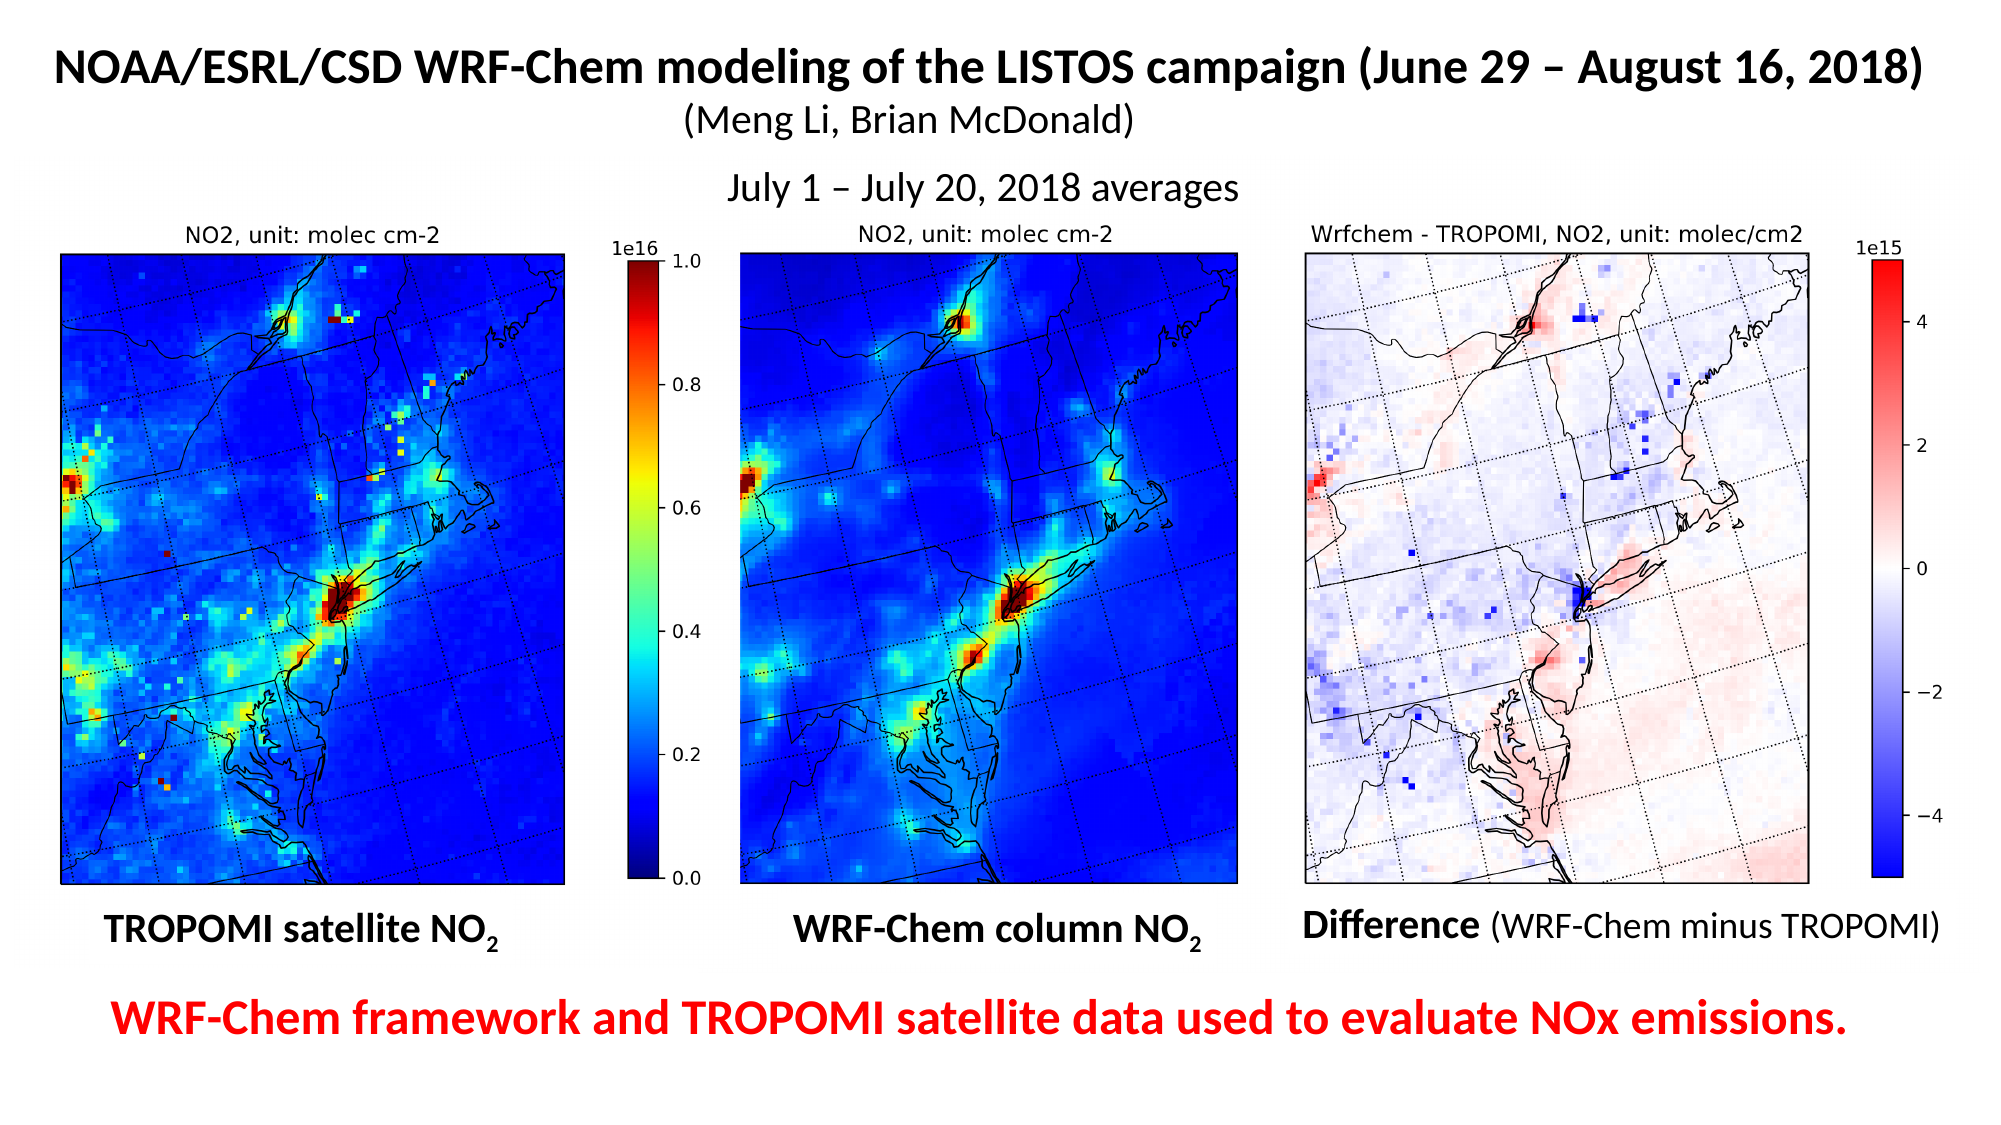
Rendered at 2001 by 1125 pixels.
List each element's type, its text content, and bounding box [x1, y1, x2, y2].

text_box WRF-Chem framework and TROPOMI satellite data used to evaluate NOx emissions. [95, 977, 1884, 1053]
text_box NOAA/ESRL/CSD WRF-Chem modeling of the LISTOS campaign (June 29 – August 16, 2018) [18, 26, 1961, 102]
text_box (Meng Li, Brian McDonald) [667, 84, 1151, 150]
picture [14, 150, 1980, 973]
